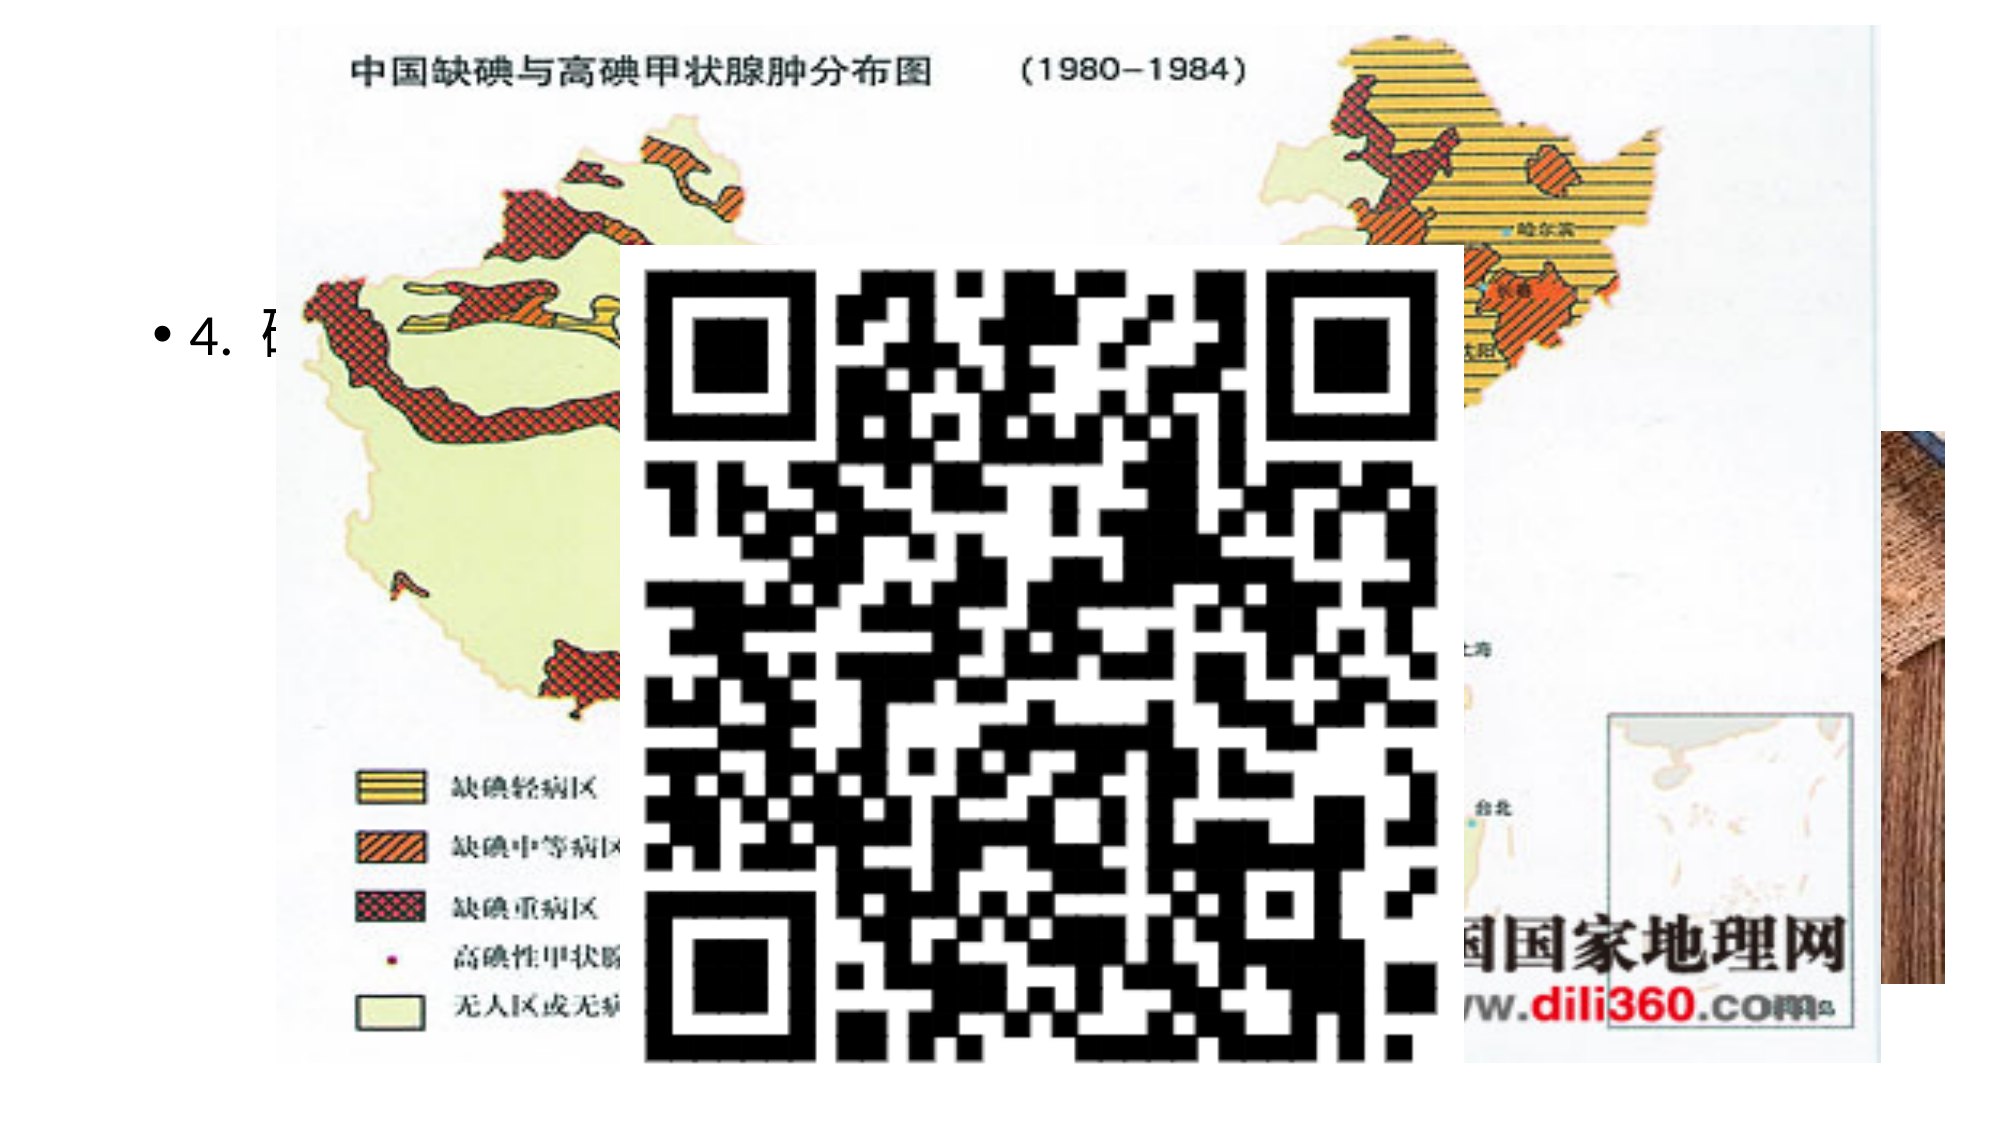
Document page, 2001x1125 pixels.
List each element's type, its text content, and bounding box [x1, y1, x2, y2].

picture [276, 25, 1945, 1089]
list 4. 碘 [137, 297, 276, 1038]
